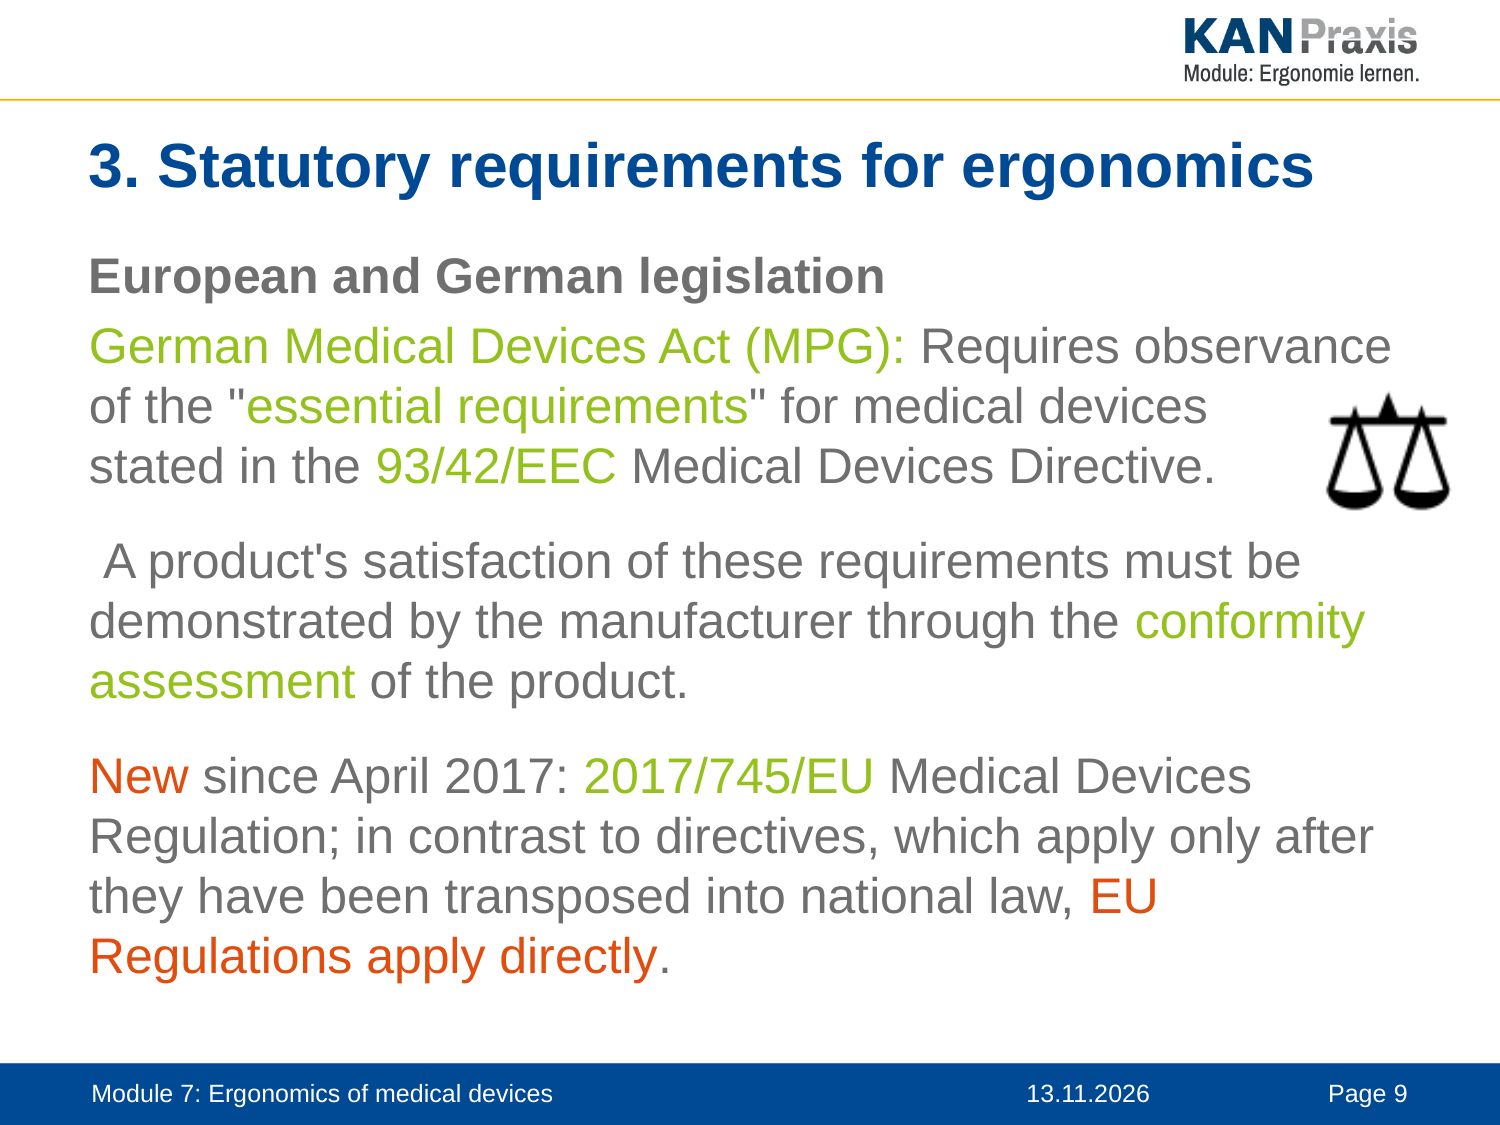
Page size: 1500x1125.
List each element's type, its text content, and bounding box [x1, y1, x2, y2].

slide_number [851, 1065, 1151, 1121]
footer Module 7: Ergonomics of medical devices [91, 1065, 810, 1121]
list European and German legislation German Medical Devices Act (MPG): Requires observance of the "essential requirements" for medical devices stated in the 93/42/EEC Medical Devices Directive. A product's satisfaction of these requirements must be demonstrated by the manufacturer through the conformity assessment of the product. New since April 2017: 2017/745/EU Medical Devices Regulation; in contrast to directives, which apply only after they have been transposed into national law, EU Regulations apply directly. [88, 243, 1408, 988]
slide_number Page 9 [1185, 1065, 1408, 1121]
title 3. Statutory requirements for ergonomics [88, 125, 1412, 207]
picture [0, 7, 1500, 1125]
